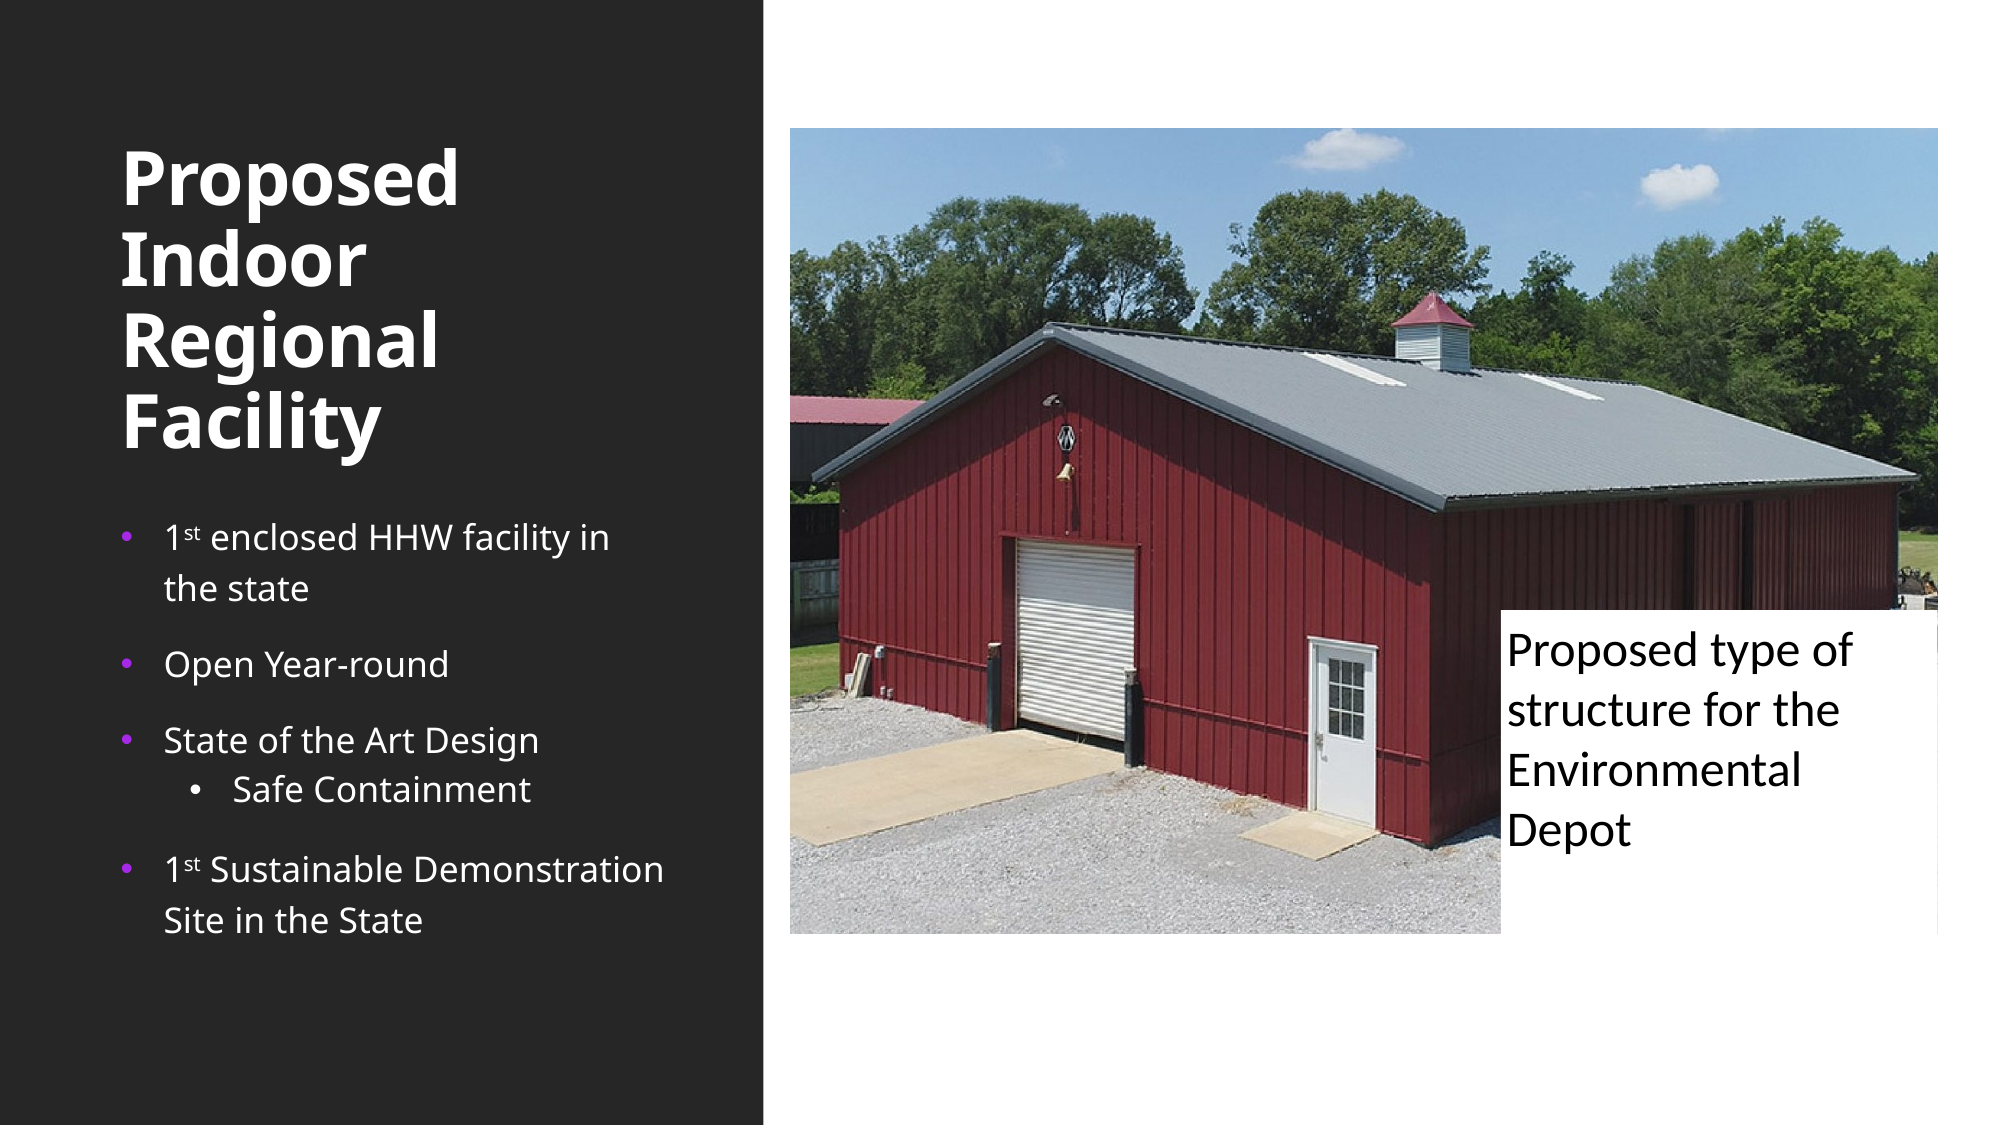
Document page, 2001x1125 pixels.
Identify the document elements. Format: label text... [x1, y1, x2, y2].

list 1st enclosed HHW facility in the state Open Year-round State of the Art Design Safe Containment 1st Sustainable Demonstration Site in the State [105, 499, 683, 1002]
title Proposed Indoor Regional Facility [105, 128, 683, 473]
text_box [789, 128, 1939, 935]
